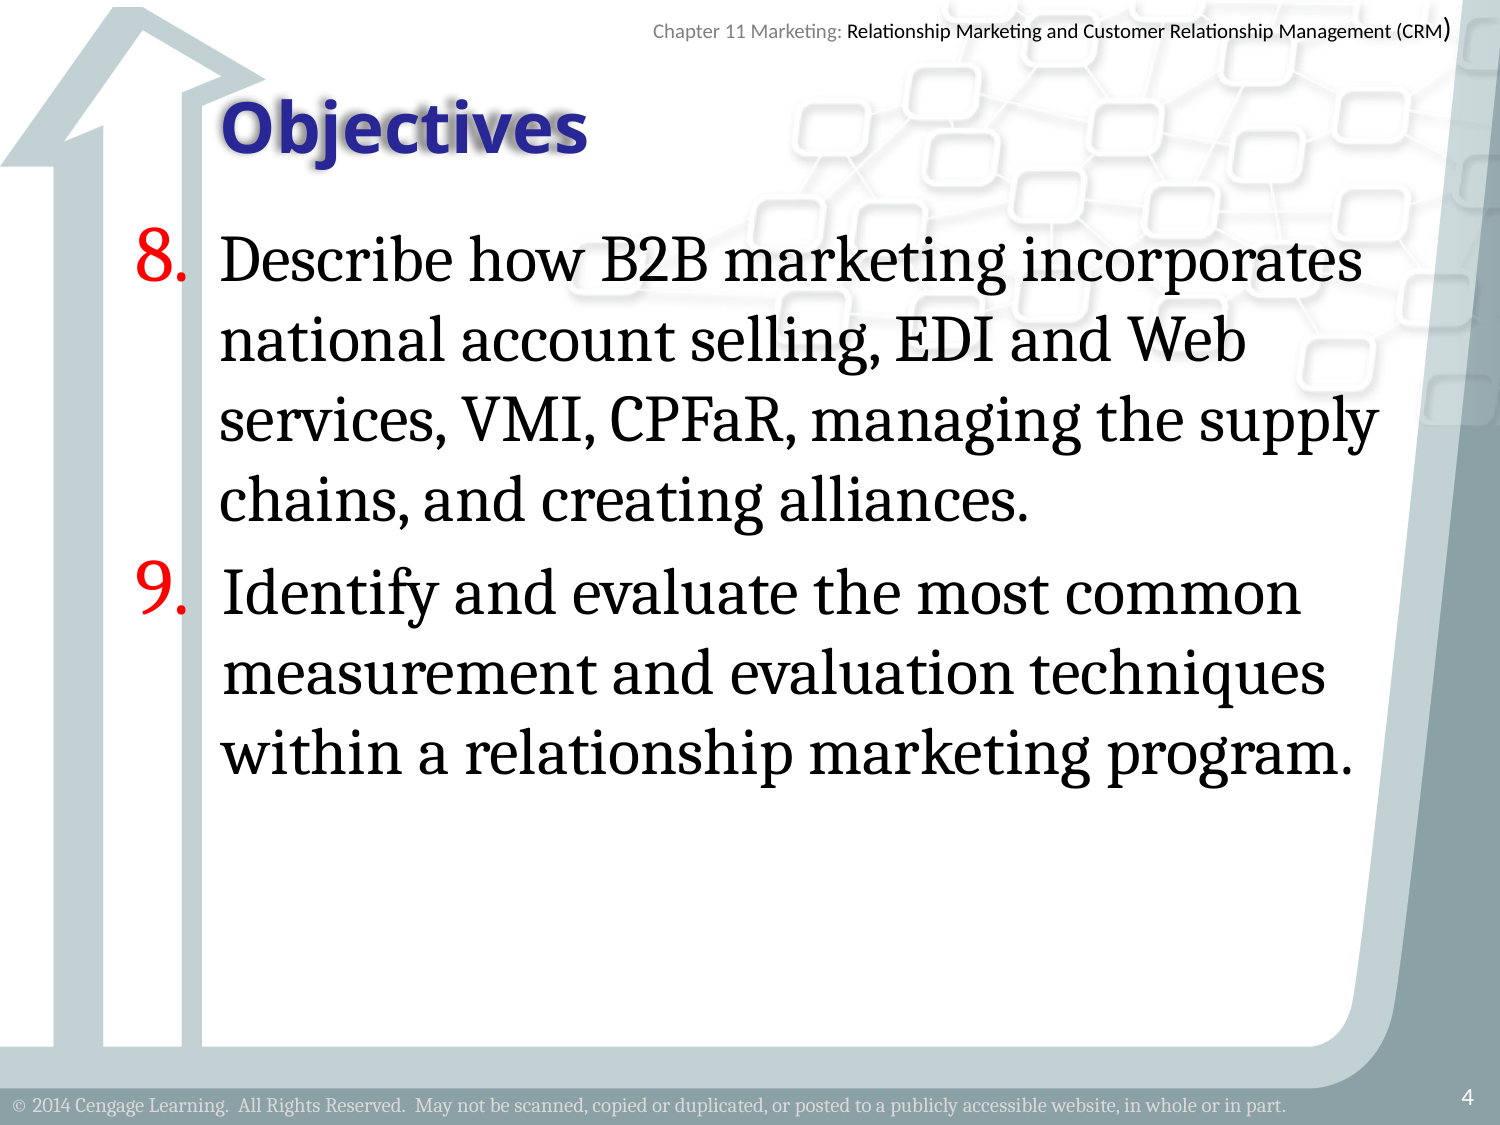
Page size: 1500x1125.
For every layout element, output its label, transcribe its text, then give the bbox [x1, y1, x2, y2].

list Describe how B2B marketing incorporates national account selling, EDI and Web services, VMI, CPFaR, managing the supply chains, and creating alliances. Identify and evaluate the most common measurement and evaluation techniques within a relationship marketing program. [120, 207, 1425, 981]
title Objectives [204, 45, 1416, 205]
picture [0, 0, 1500, 1125]
slide_number 4 [1139, 1065, 1490, 1125]
